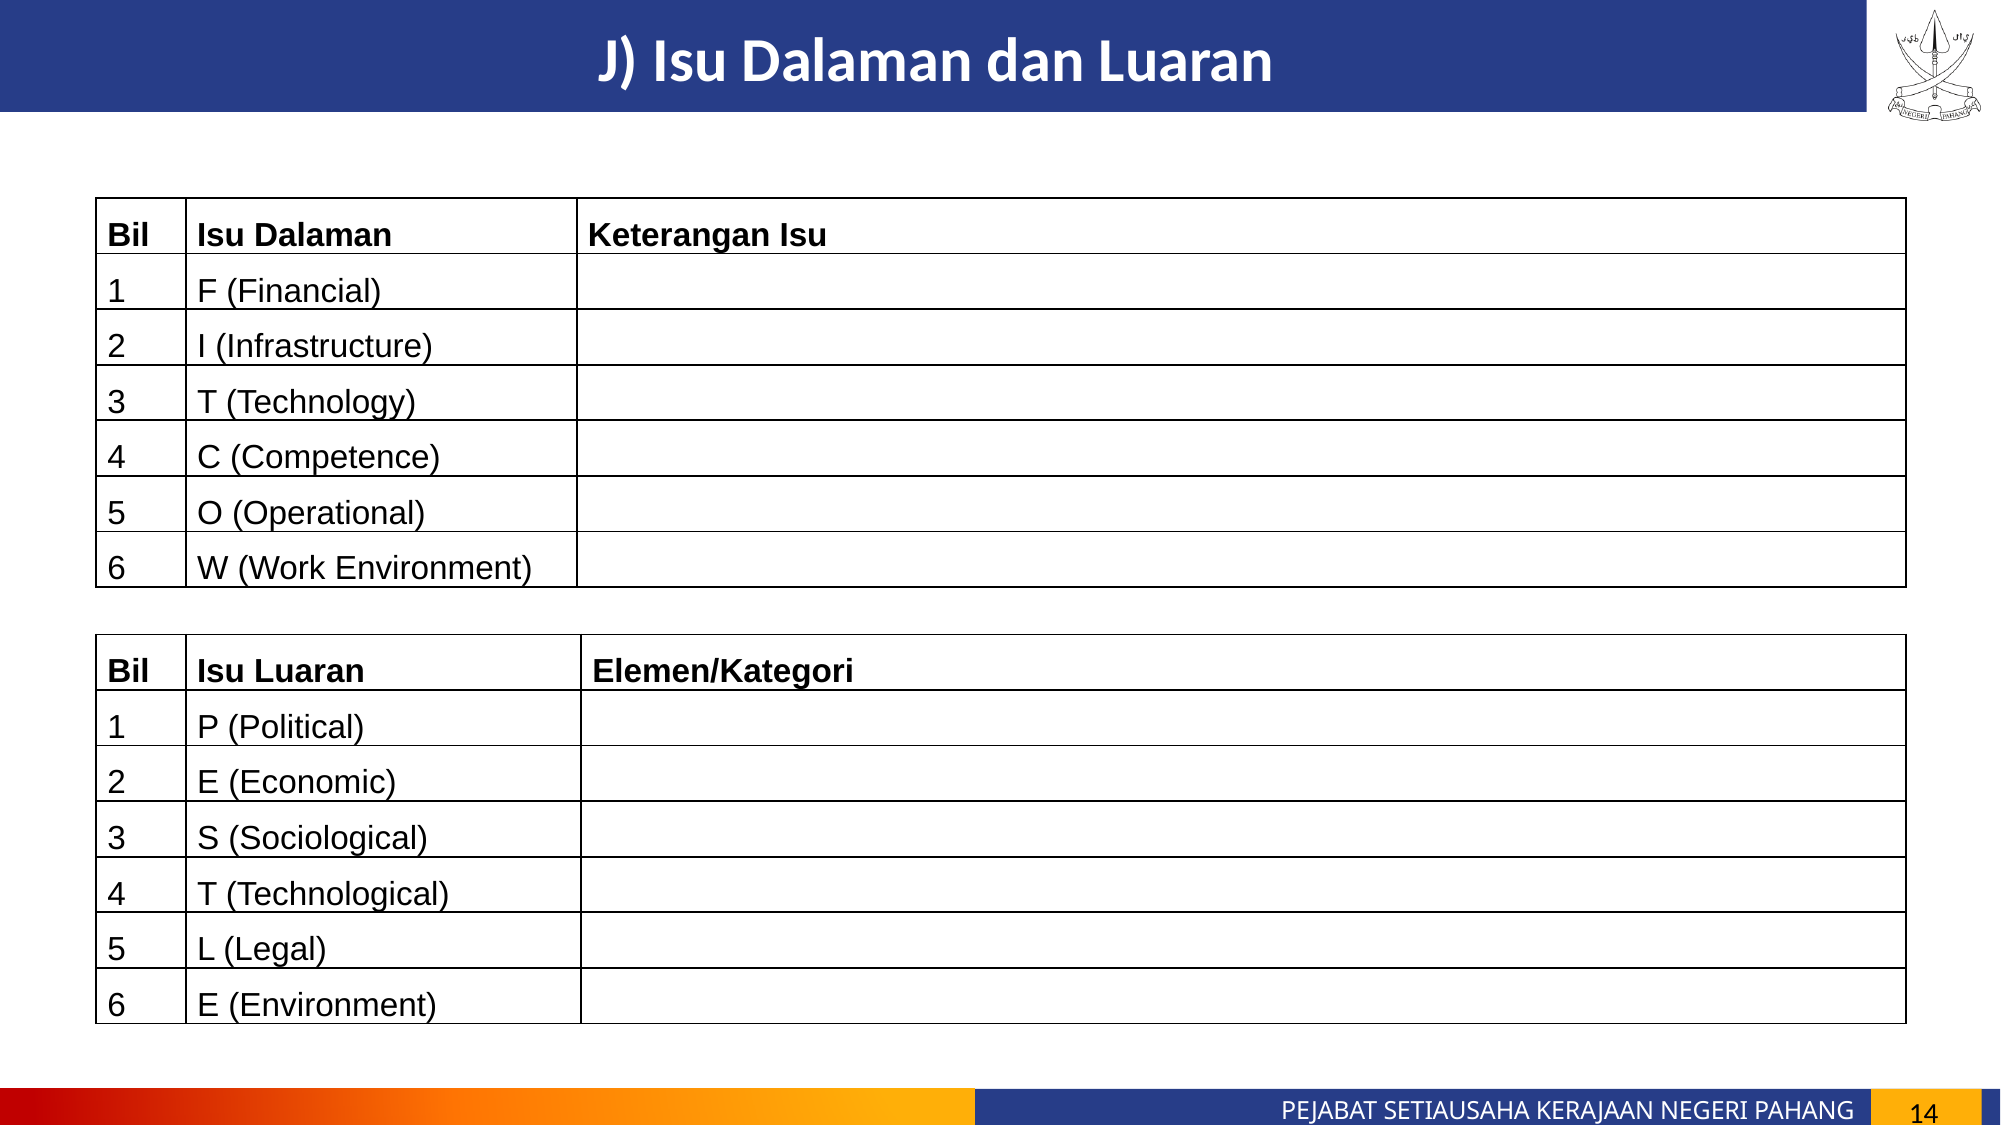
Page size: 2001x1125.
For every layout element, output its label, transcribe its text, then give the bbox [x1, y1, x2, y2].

table_cell 6 [97, 969, 185, 1023]
table_cell 4 [97, 858, 185, 911]
table_cell 5 [97, 477, 185, 531]
table_cell 5 [97, 913, 185, 967]
table_cell 3 [97, 802, 185, 856]
table_cell S (Sociological) [187, 802, 580, 856]
table_cell [578, 366, 1905, 419]
table_header Bil [97, 635, 185, 689]
table_cell 4 [97, 421, 185, 475]
table_cell [582, 858, 1905, 911]
table_cell 1 [97, 691, 185, 745]
table_cell W (Work Environment) [187, 532, 576, 586]
table_cell [582, 913, 1905, 967]
table_cell [582, 802, 1905, 856]
table_cell [578, 421, 1905, 475]
table_cell [582, 691, 1905, 745]
table_header Isu Dalaman [187, 199, 576, 253]
table_cell 6 [97, 532, 185, 586]
table_cell 3 [97, 366, 185, 419]
table_cell [578, 310, 1905, 364]
table_cell [578, 477, 1905, 531]
table_header Isu Luaran [187, 635, 580, 689]
table_cell 2 [97, 746, 185, 800]
table_cell O (Operational) [187, 477, 576, 531]
table_cell [578, 532, 1905, 586]
table_cell E (Economic) [187, 746, 580, 800]
table_cell 2 [97, 310, 185, 364]
table_cell F (Financial) [187, 254, 576, 308]
table_cell L (Legal) [187, 913, 580, 967]
table_cell I (Infrastructure) [187, 310, 576, 364]
slide_number 14 [1886, 1087, 1961, 1125]
table_cell [582, 746, 1905, 800]
table_cell T (Technology) [187, 366, 576, 419]
table_cell P (Political) [187, 691, 580, 745]
table_cell [578, 254, 1905, 308]
table_header Bil [97, 199, 185, 253]
table_cell C (Competence) [187, 421, 576, 475]
table_header Elemen/Kategori [582, 635, 1905, 689]
table_cell T (Technological) [187, 858, 580, 911]
table_header Keterangan Isu [578, 199, 1905, 253]
picture [1888, 9, 1981, 121]
table_cell E (Environment) [187, 969, 580, 1023]
picture [0, 1088, 975, 1125]
table_cell [582, 969, 1905, 1023]
text_box J) Isu Dalaman dan Luaran [31, 11, 1842, 102]
table_cell 1 [97, 254, 185, 308]
